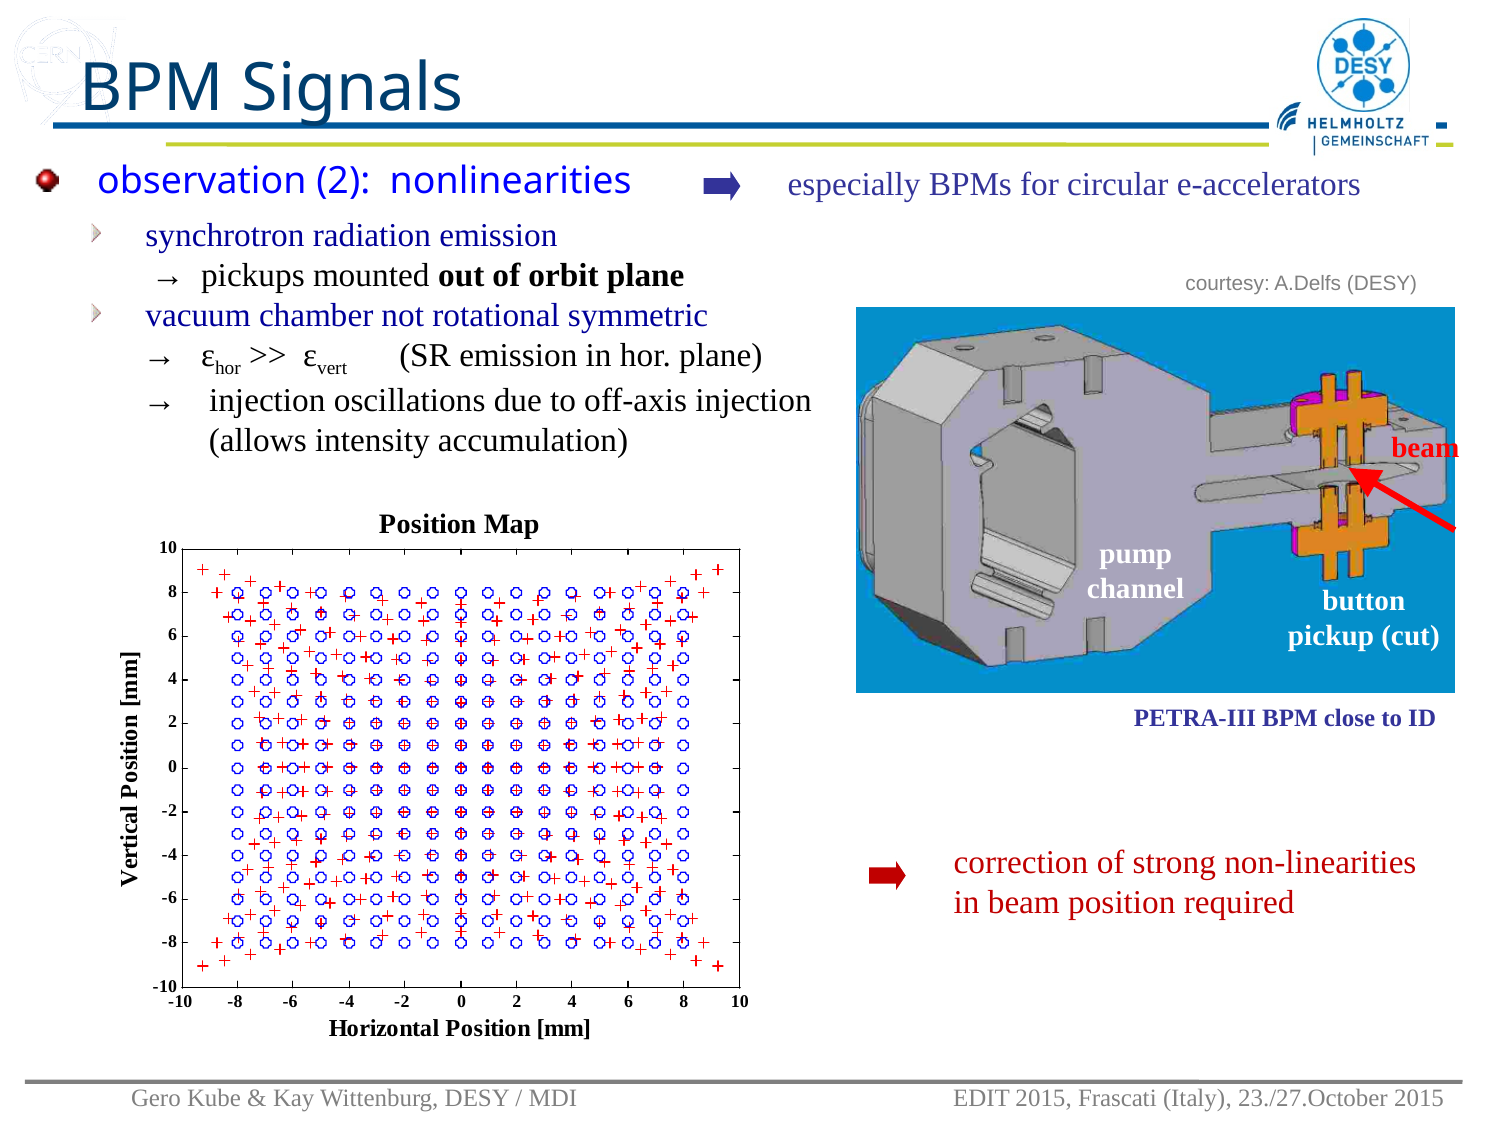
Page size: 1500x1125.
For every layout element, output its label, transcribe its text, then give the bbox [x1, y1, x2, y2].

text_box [702, 153, 1389, 210]
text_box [855, 261, 1479, 740]
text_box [17, 148, 1302, 464]
text_box EDIT 2015, Frascati (Italy), 23./27.October 2015 [809, 1073, 1459, 1119]
title BPM Signals [64, 31, 1247, 138]
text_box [867, 832, 1436, 929]
text_box Gero Kube & Kay Wittenburg, DESY / MDI [41, 1073, 668, 1119]
picture [1269, 18, 1436, 162]
picture [5, 5, 126, 125]
picture [88, 507, 809, 1047]
